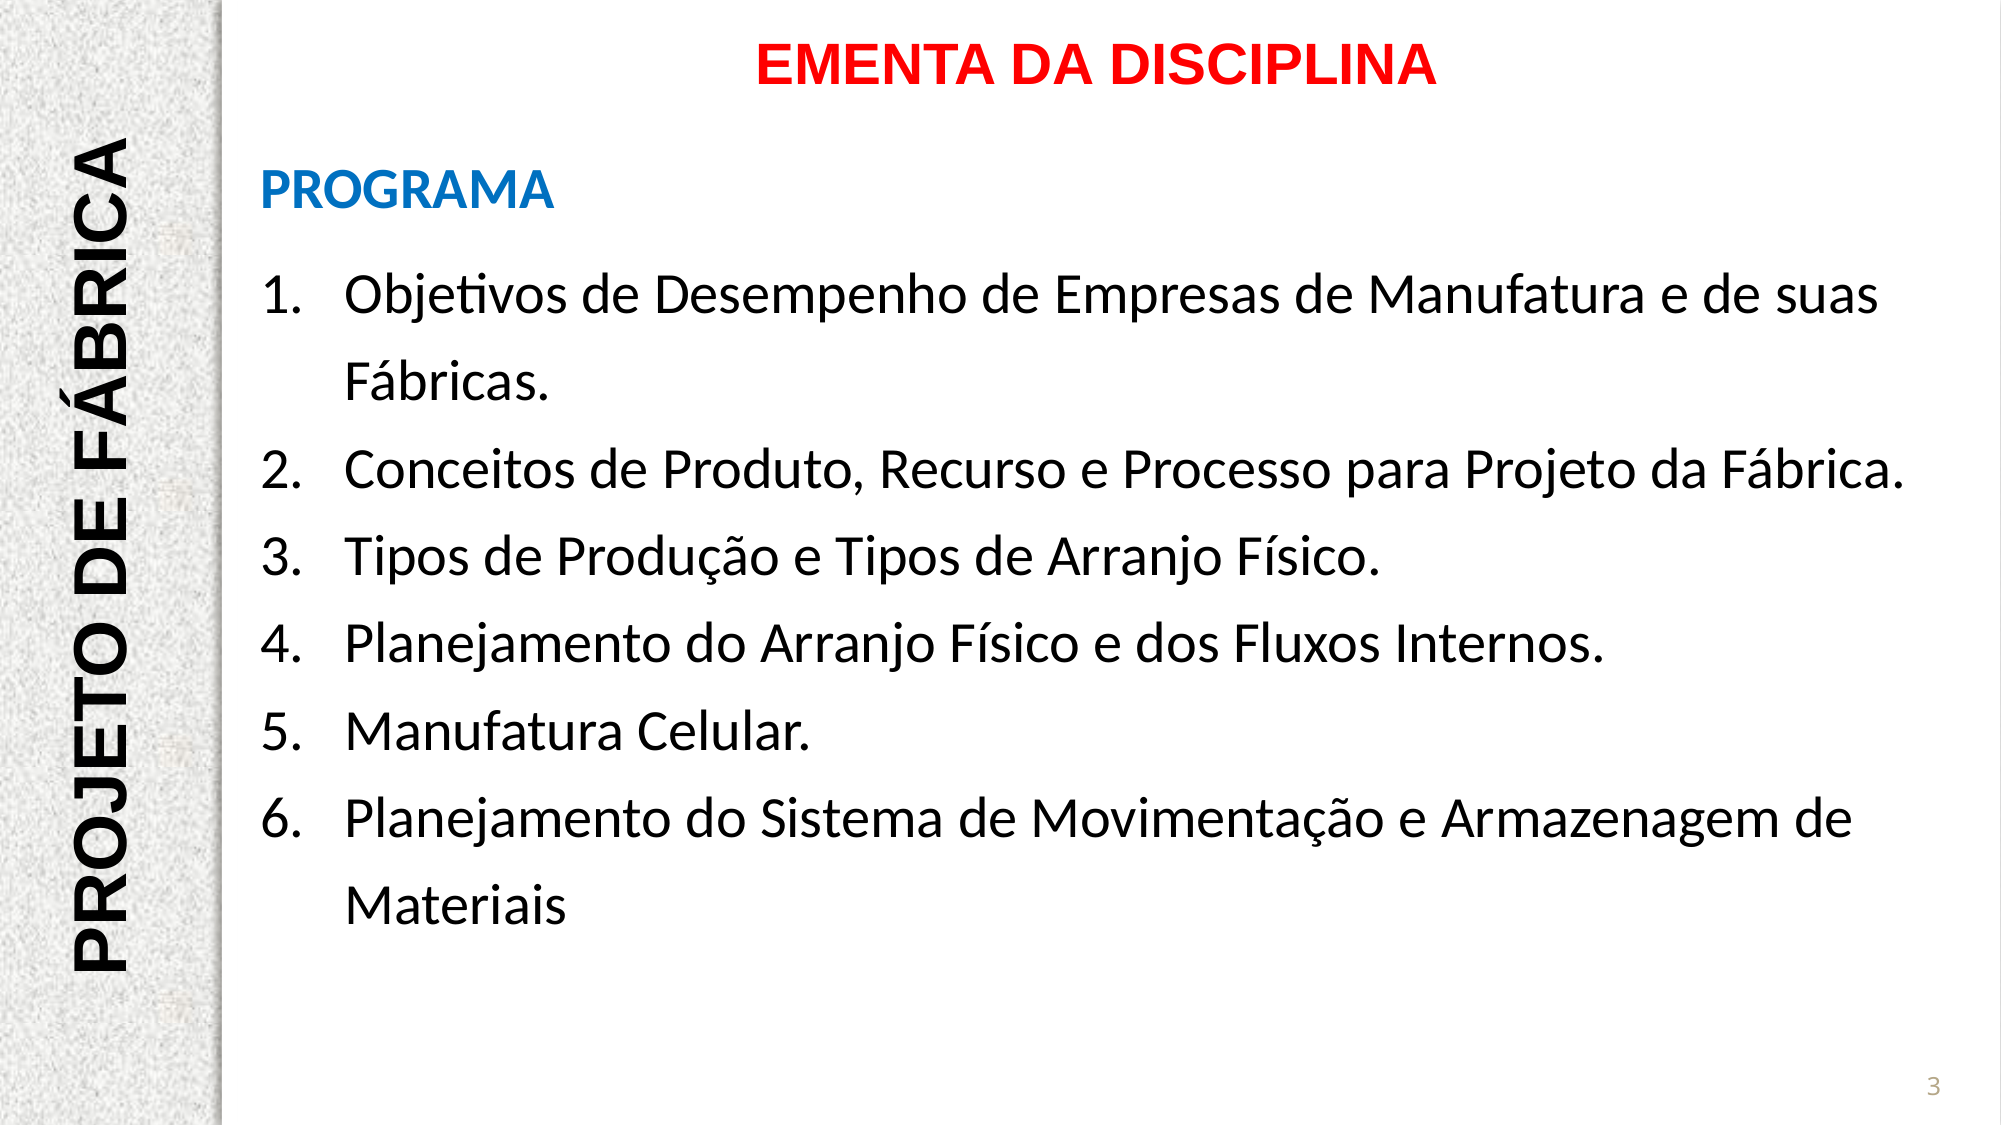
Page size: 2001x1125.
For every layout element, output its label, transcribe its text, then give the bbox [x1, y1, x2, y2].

table_header PROGRAMA [260, 135, 1956, 240]
text_box EMENTA DA DISCIPLINA [255, 19, 1939, 104]
table_cell Objetivos de Desempenho de Empresas de Manufatura e de suas Fábricas. Conceitos de Produto, Recurso e Processo para Projeto da Fábrica. Tipos de Produção e Tipos de Arranjo Físico. Planejamento do Arranjo Físico e dos Fluxos Internos. Manufatura Celular. Planejamento do Sistema de Movimentação e Armazenagem de Materiais [260, 240, 1956, 1080]
text_box PROJETO DE FÁBRICA [44, 19, 149, 1095]
slide_number 3 [1884, 1034, 1984, 1113]
picture [0, 0, 221, 1125]
